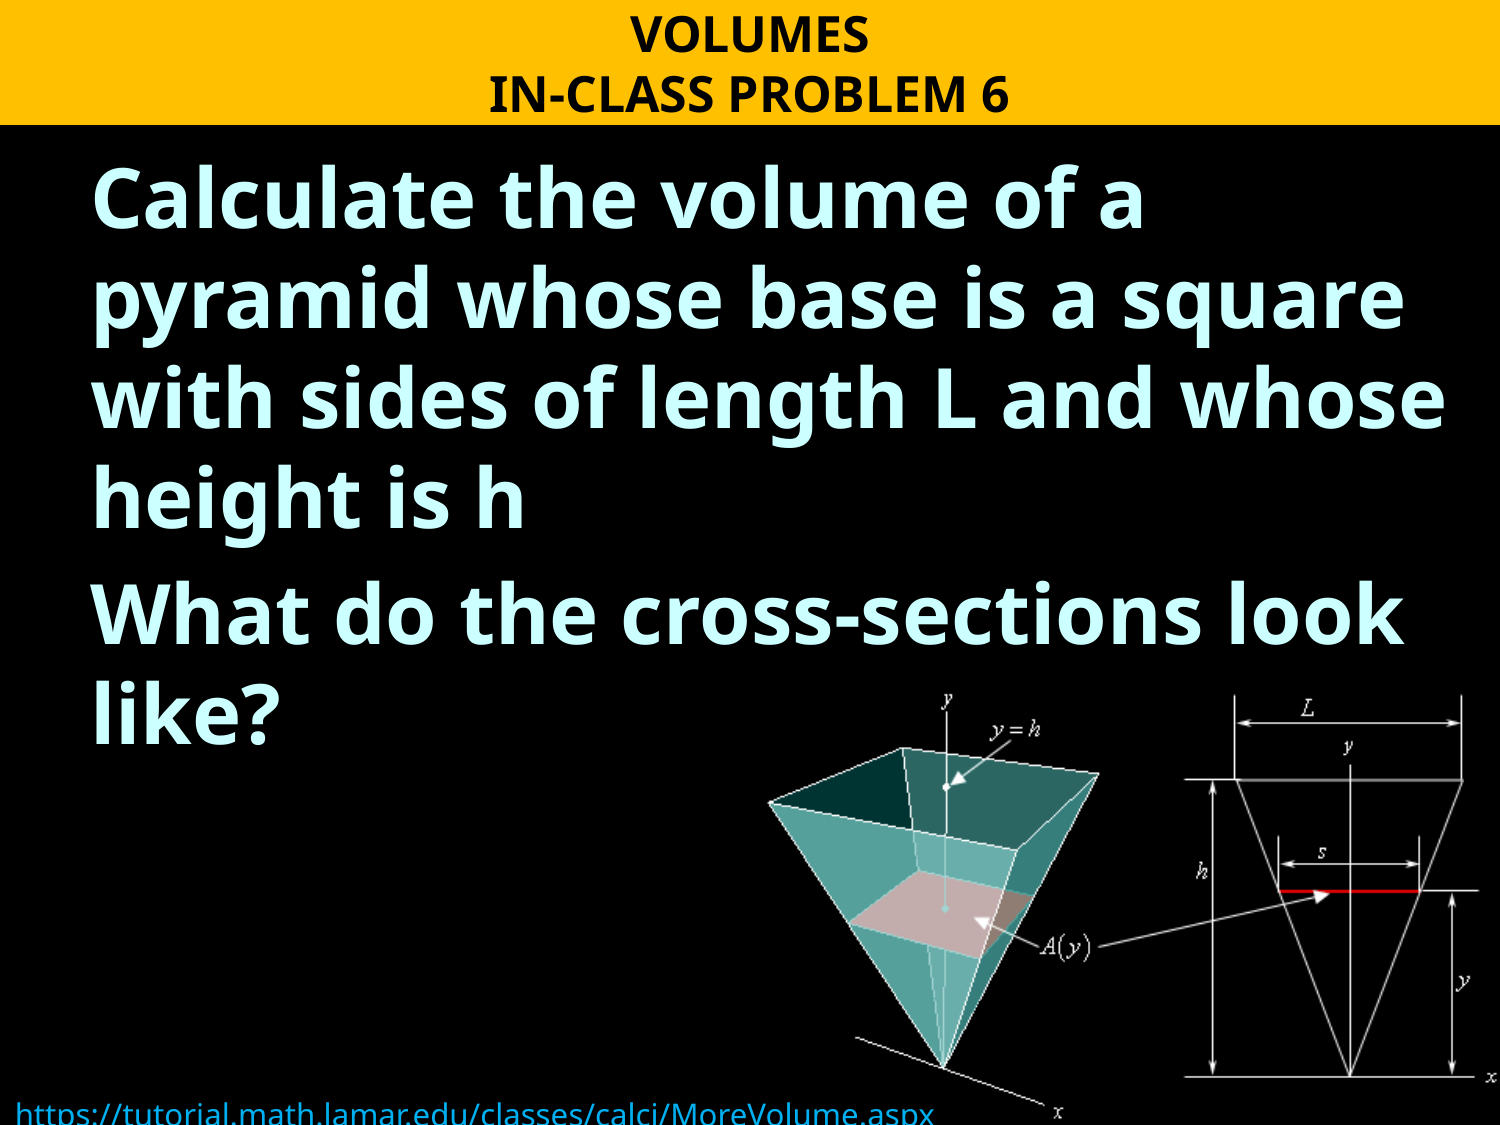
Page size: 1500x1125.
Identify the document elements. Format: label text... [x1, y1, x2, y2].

picture [818, 1113, 824, 1125]
picture [760, 685, 1500, 1125]
text_box VOLUMES IN-CLASS PROBLEM 6 [0, 0, 1500, 125]
picture [771, 1113, 779, 1123]
picture [906, 1113, 913, 1123]
list Calculate the volume of a pyramid whose base is a square with sides of length L and whose height is h What do the cross-sections look like? [75, 137, 1500, 1063]
picture [829, 1113, 834, 1125]
text_box https://tutorial.math.lamar.edu/classes/calci/MoreVolume.aspx [0, 1087, 755, 1125]
